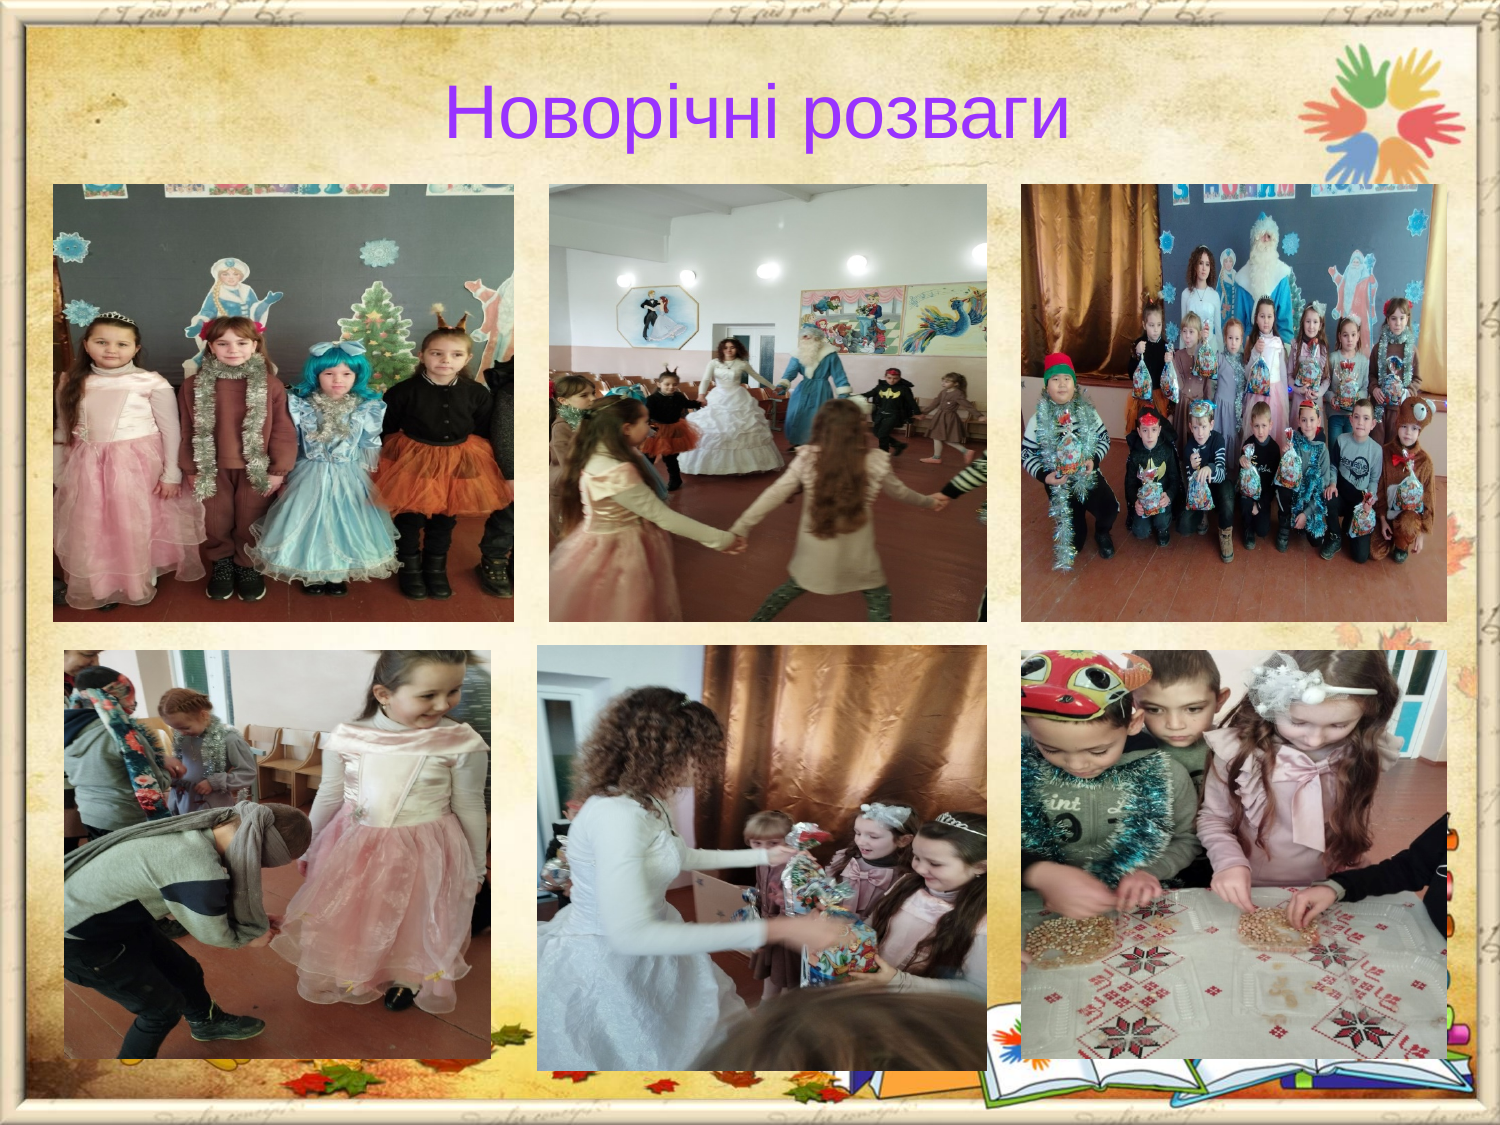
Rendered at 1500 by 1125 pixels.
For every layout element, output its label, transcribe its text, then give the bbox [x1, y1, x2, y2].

title Новорічні розваги [83, 54, 1434, 161]
picture [0, 0, 1500, 1125]
